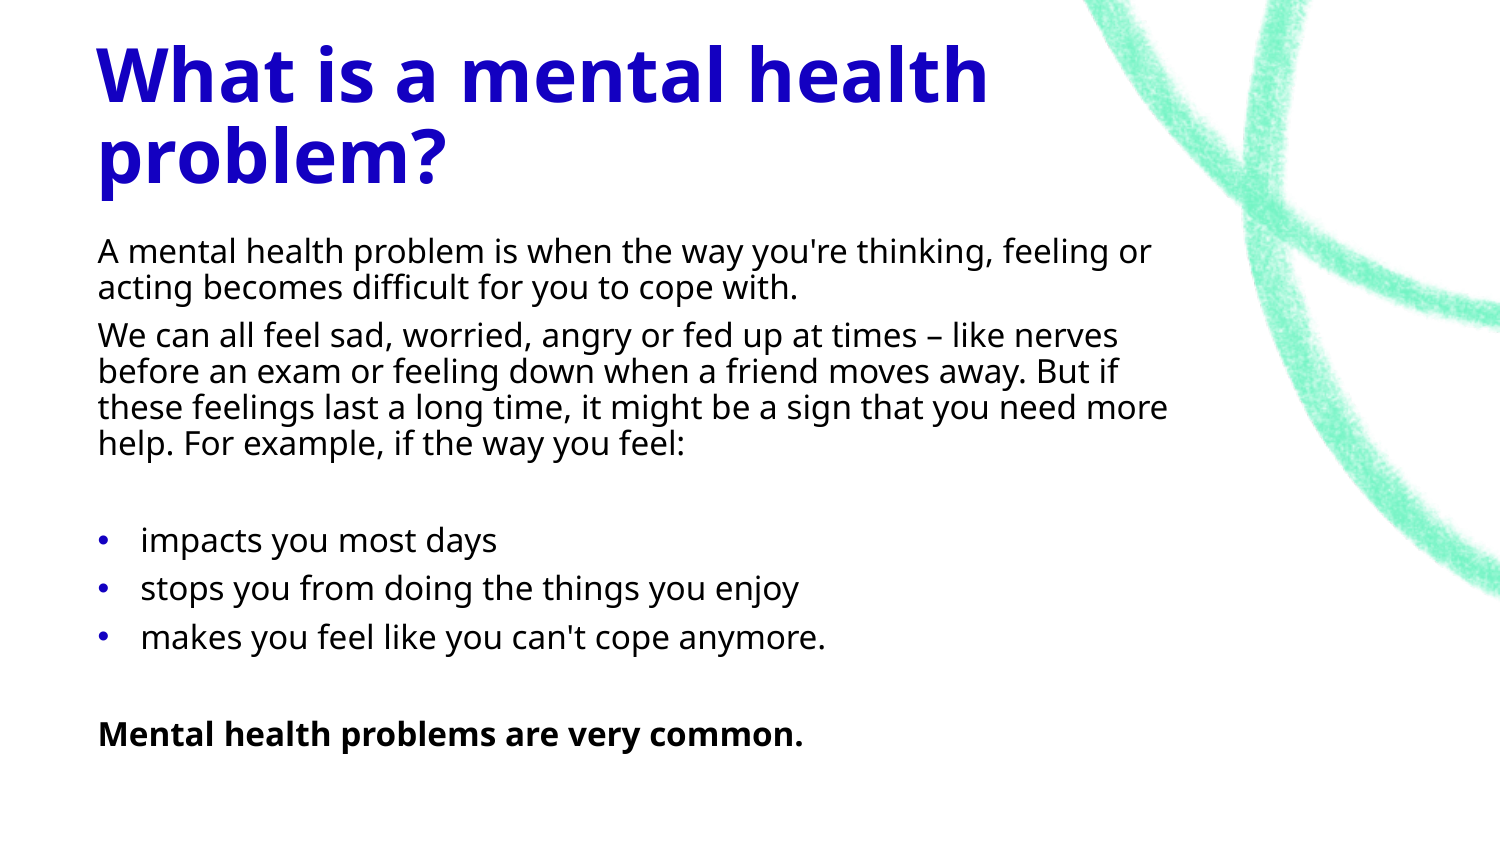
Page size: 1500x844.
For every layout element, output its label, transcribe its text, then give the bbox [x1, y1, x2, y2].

picture [1056, 0, 1500, 629]
title What is a mental health problem? [81, 19, 1146, 208]
list A mental health problem is when the way you're thinking, feeling or acting becomes difficult for you to cope with. We can all feel sad, worried, angry or fed up at times – like nerves before an exam or feeling down when a friend moves away. But if these feelings last a long time, it might be a sign that you need more help. For example, if the way you feel: impacts you most days stops you from doing the things you enjoy makes you feel like you can't cope anymore. Mental health problems are very common. [81, 227, 1201, 760]
